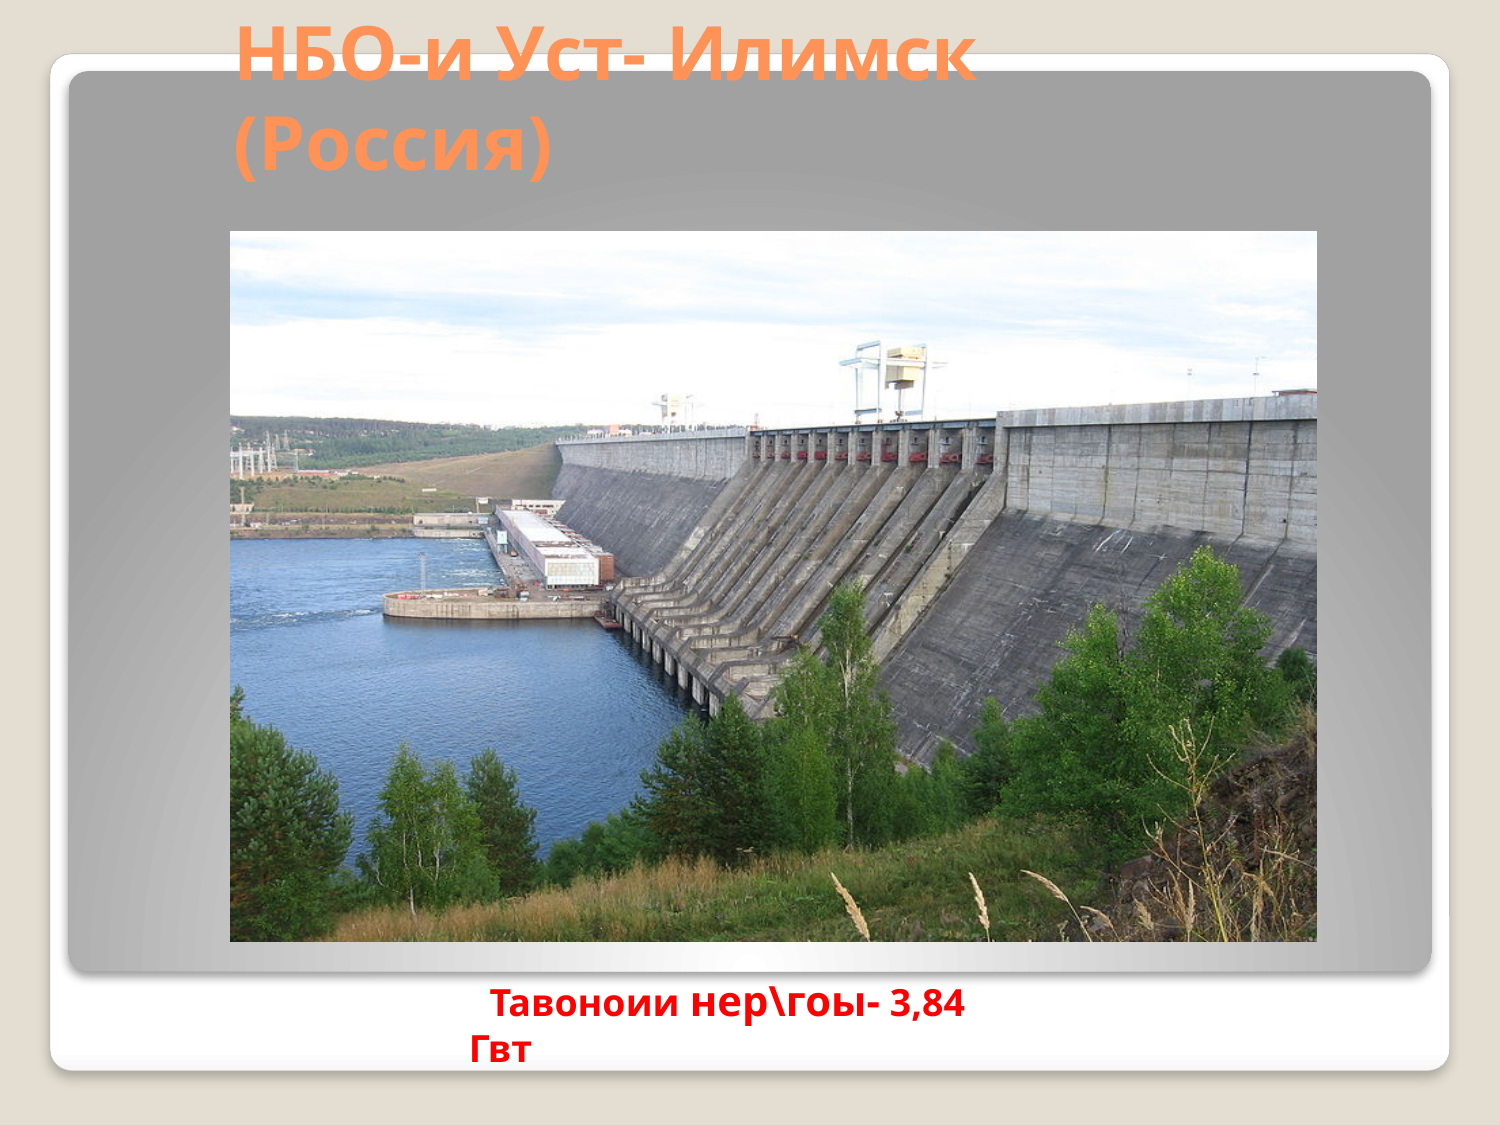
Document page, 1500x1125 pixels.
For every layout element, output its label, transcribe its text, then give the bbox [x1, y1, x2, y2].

title НБО-и Уст- Илимск (Россия) [218, 42, 1303, 193]
text_box Тавоноии нер\гоы- 3,84 Гвт [453, 967, 998, 1077]
picture [229, 231, 1318, 942]
